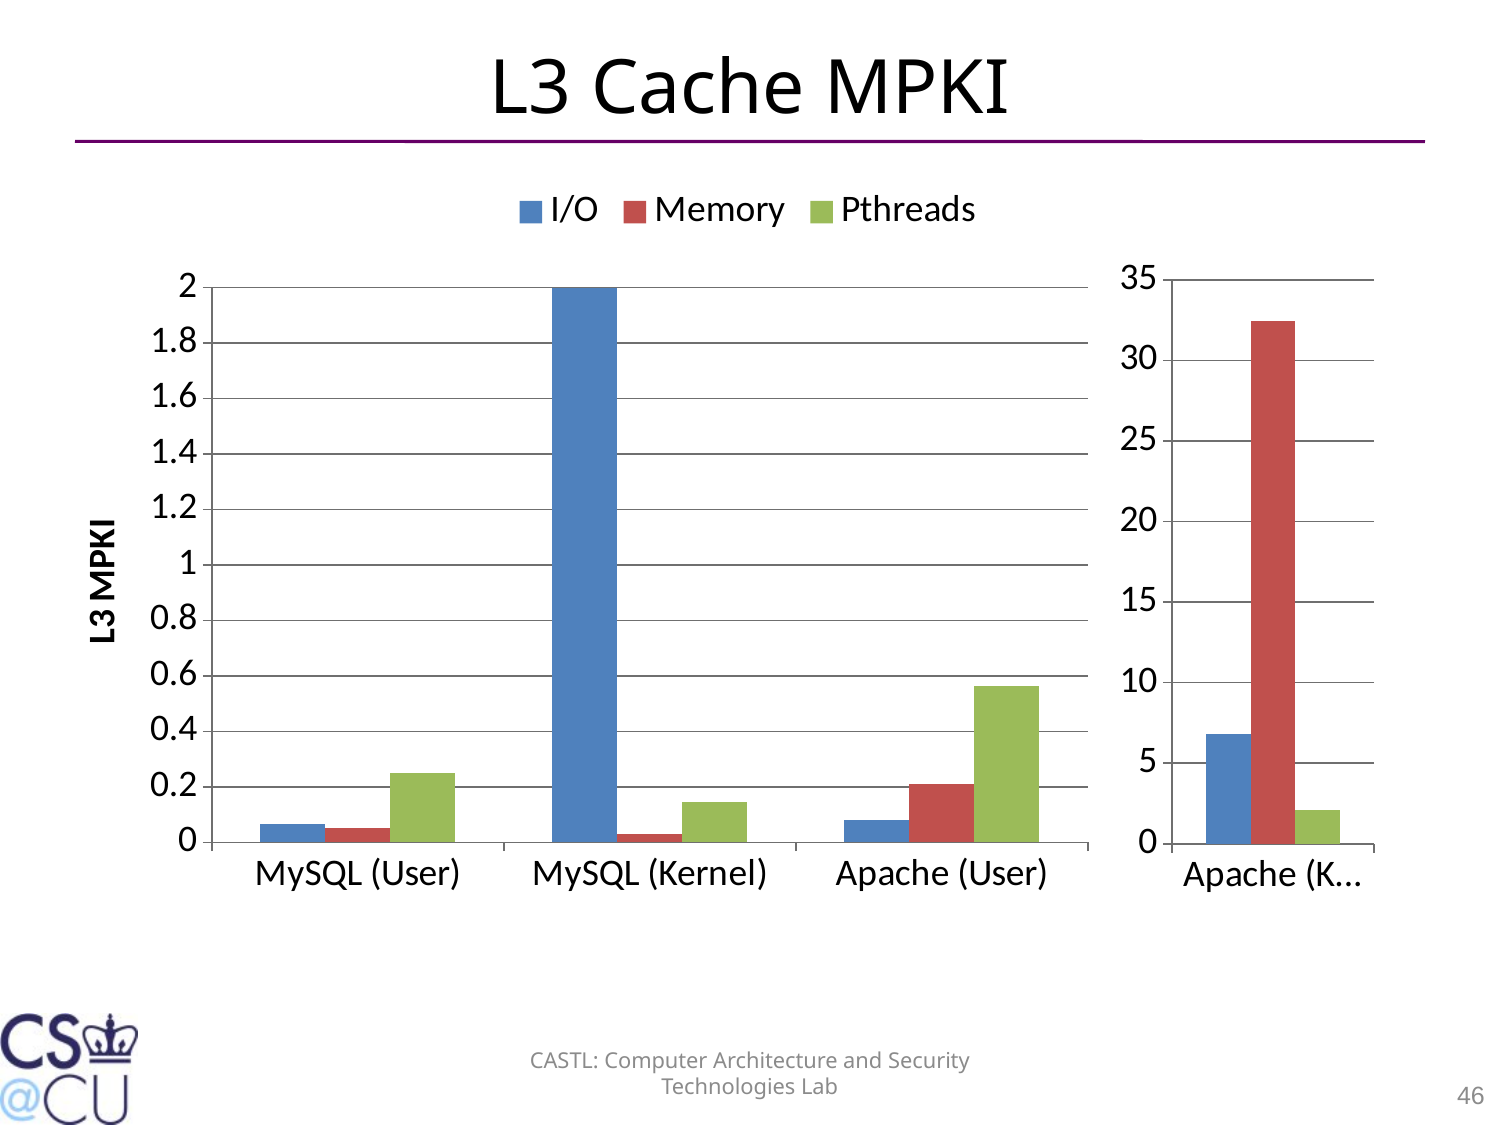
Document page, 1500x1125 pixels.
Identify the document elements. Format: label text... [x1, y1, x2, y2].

slide_number 46 [1437, 1065, 1500, 1125]
picture [0, 1013, 138, 1125]
chart [74, 174, 1421, 963]
title L3 Cache MPKI [75, 24, 1425, 142]
footer CASTL: Computer Architecture and Security Technologies Lab [512, 1042, 988, 1103]
chart [1112, 237, 1426, 970]
